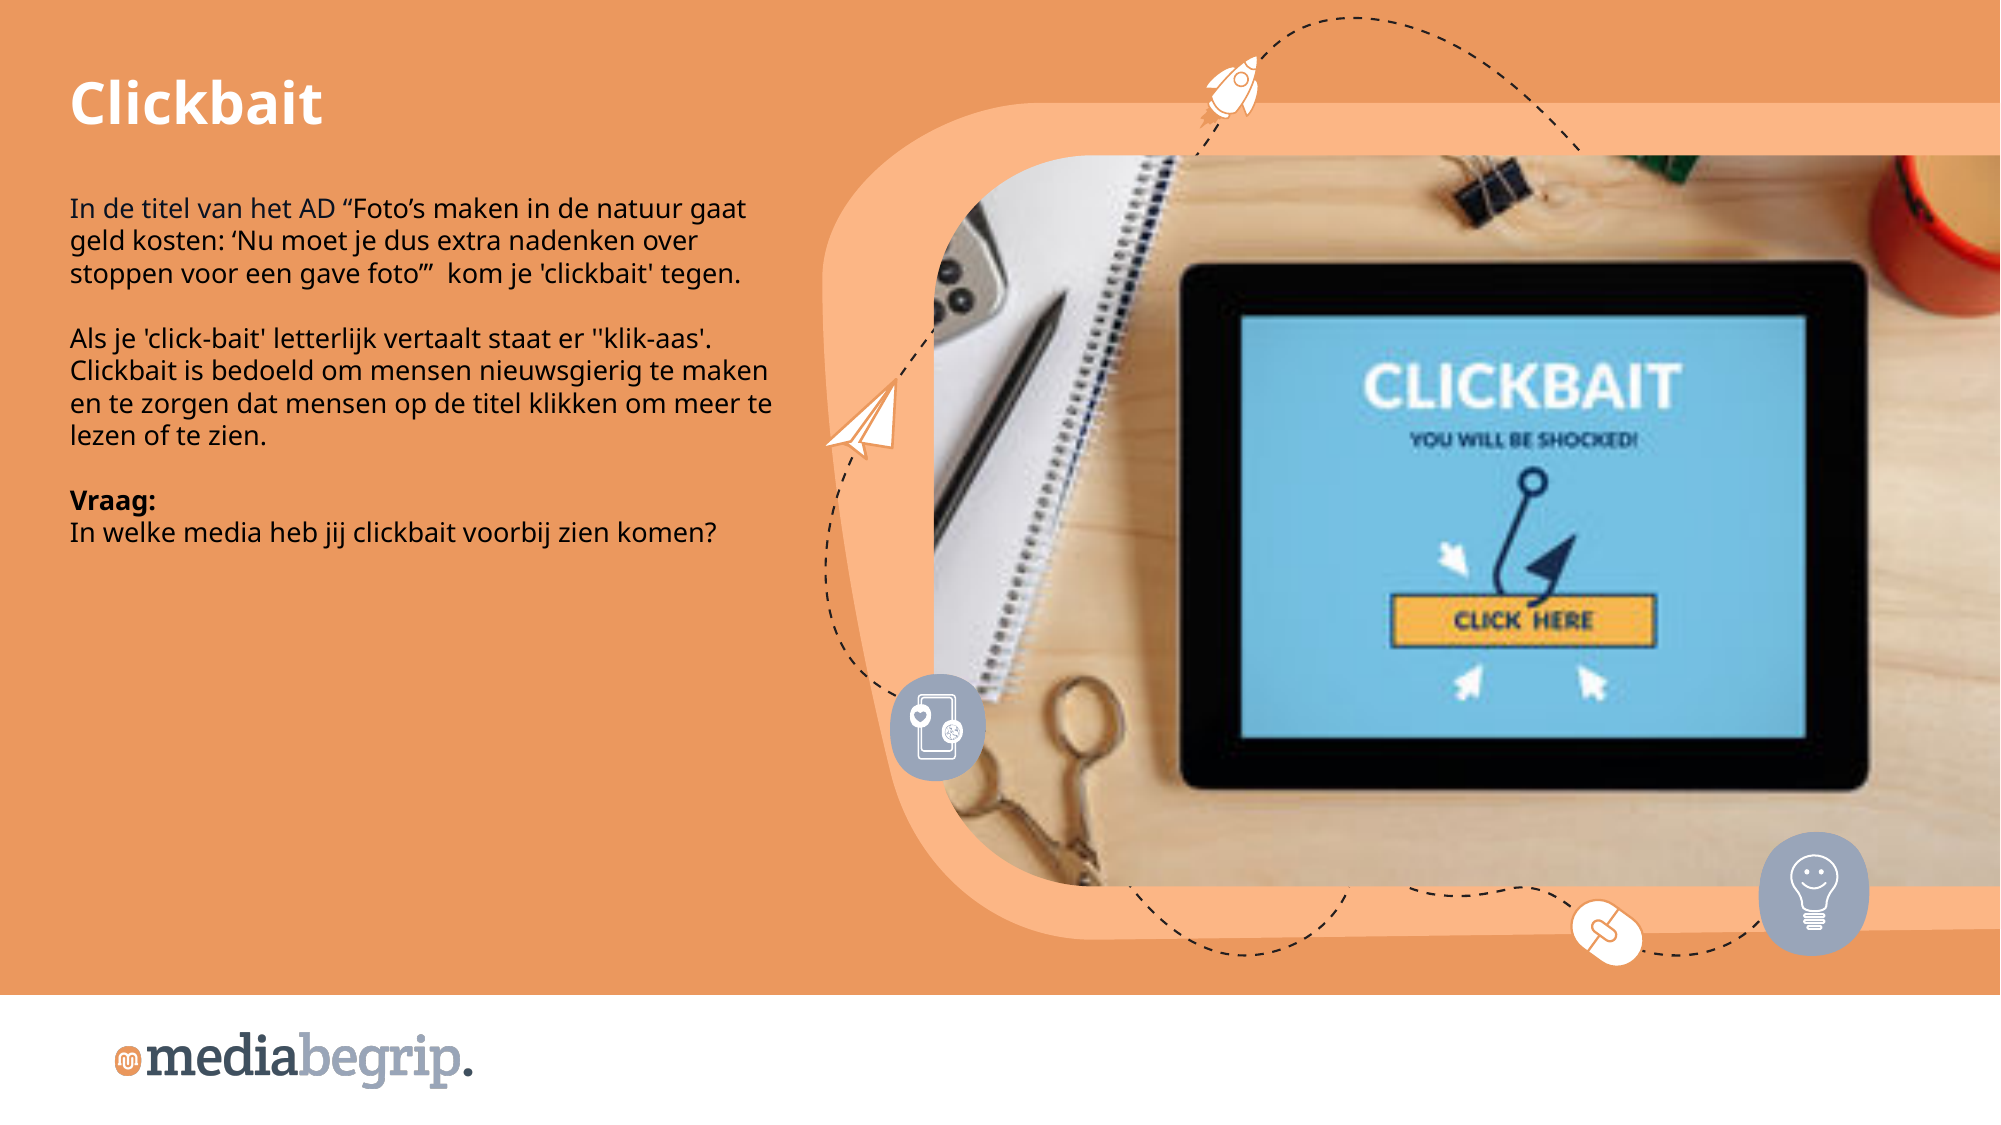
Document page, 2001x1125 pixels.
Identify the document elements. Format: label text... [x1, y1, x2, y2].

picture [933, 155, 2000, 887]
picture [114, 1032, 473, 1089]
text_box Clickbait [54, 27, 1320, 184]
text_box In de titel van het AD “Foto’s maken in de natuur gaat geld kosten: ‘Nu moet je dus extra nadenken over stoppen voor een gave foto’” kom je 'clickbait' tegen. Als je 'click-bait' letterlijk vertaalt staat er ''klik-aas'. Clickbait is bedoeld om mensen nieuwsgierig te maken en te zorgen dat mensen op de titel klikken om meer te lezen of te zien. Vraag: In welke media heb jij clickbait voorbij zien komen? [54, 183, 803, 556]
